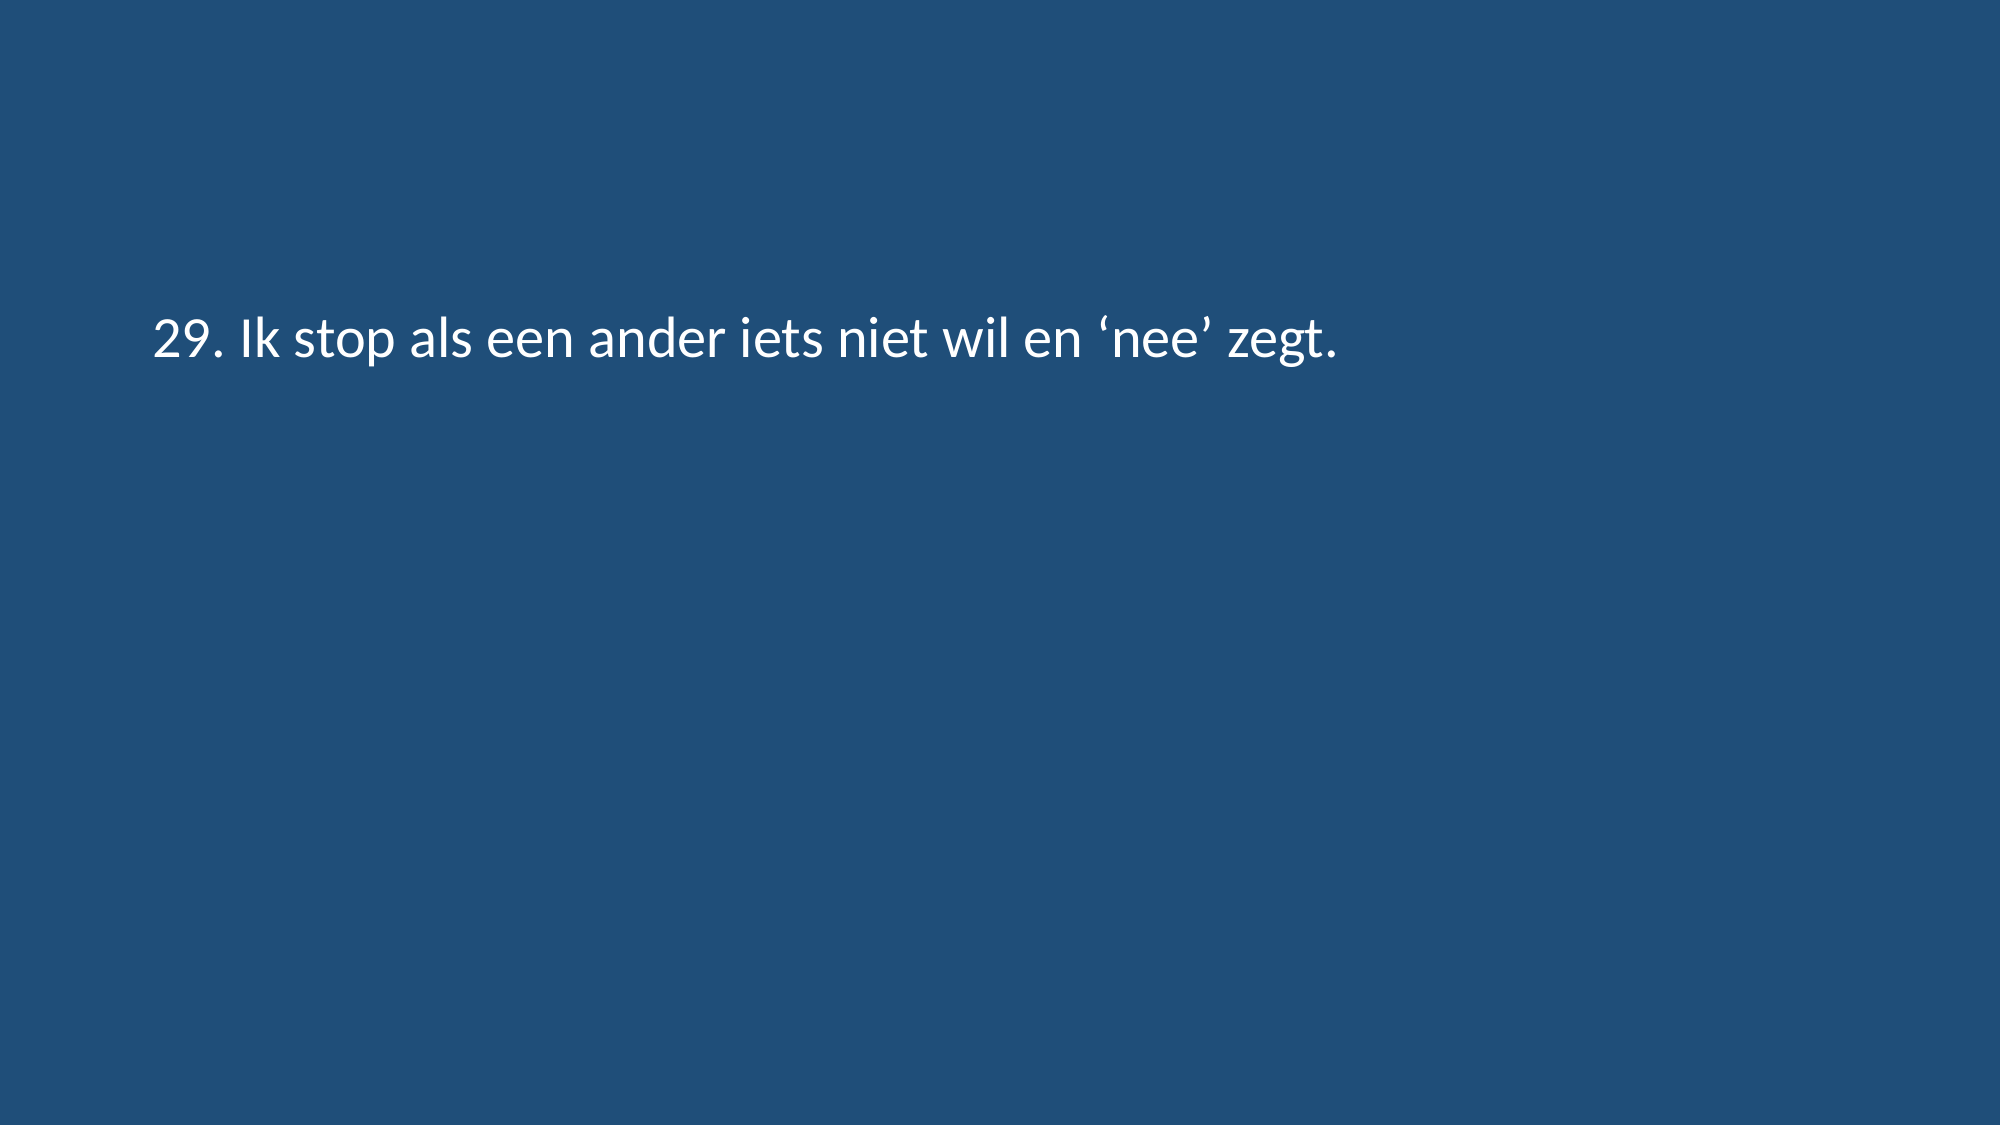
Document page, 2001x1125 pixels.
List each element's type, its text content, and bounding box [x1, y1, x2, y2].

list 29. Ik stop als een ander iets niet wil en ‘nee’ zegt. [137, 299, 1863, 1014]
